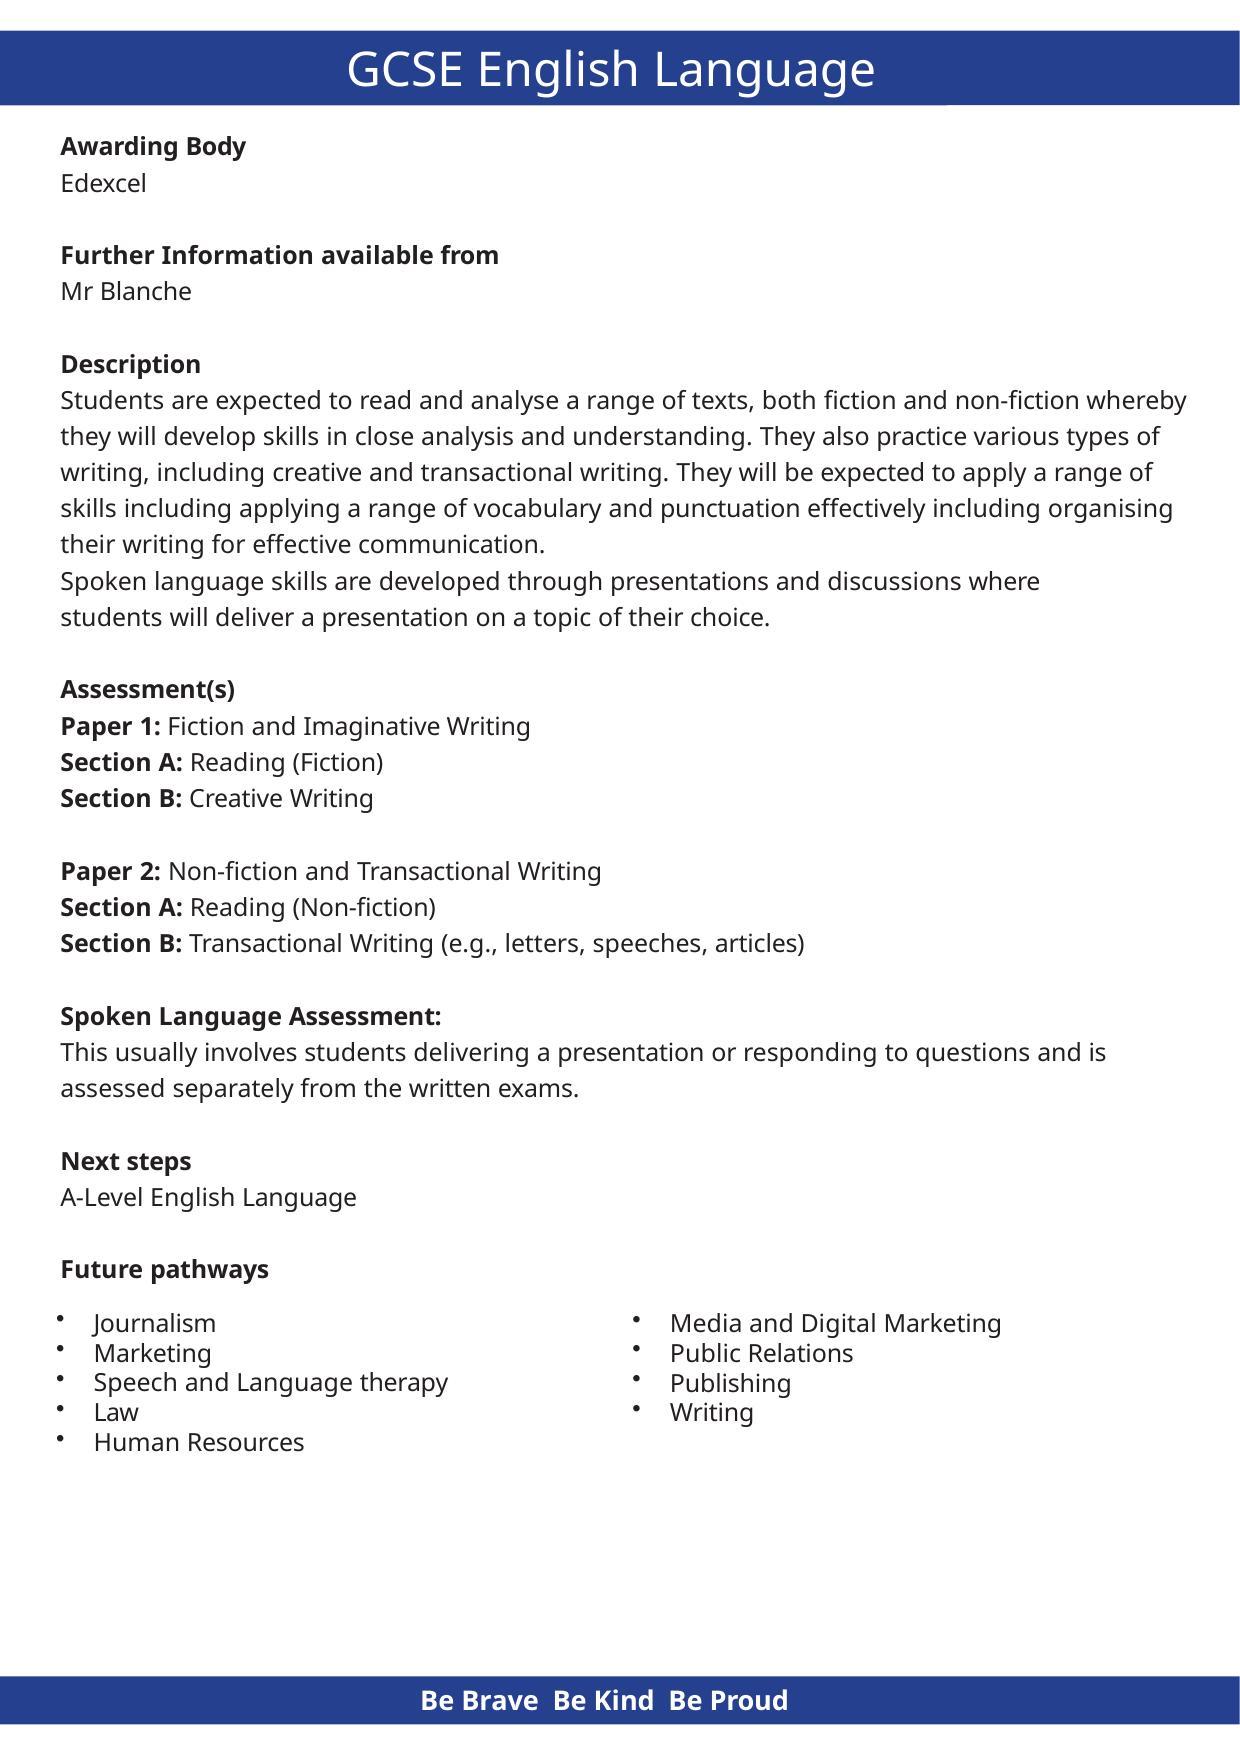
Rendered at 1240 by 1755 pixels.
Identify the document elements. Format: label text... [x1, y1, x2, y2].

footer Be Brave Be Kind Be Proud [417, 1661, 823, 1755]
title GCSE English Language [131, 36, 1187, 122]
text_box Awarding Body Edexcel Further Information available from Mr Blanche Description Students are expected to read and analyse a range of texts, both fiction and non-fiction whereby they will develop skills in close analysis and understanding. They also practice various types of writing, including creative and transactional writing. They will be expected to apply a range of skills including applying a range of vocabulary and punctuation effectively including organising their writing for effective communication. Spoken language skills are developed through presentations and discussions where students will deliver a presentation on a topic of their choice. Assessment(s) Paper 1: Fiction and Imaginative Writing Section A: Reading (Fiction) Section B: Creative Writing Paper 2: Non-fiction and Transactional Writing Section A: Reading (Non-fiction) Section B: Transactional Writing (e.g., letters, speeches, articles) Spoken Language Assessment: This usually involves students delivering a presentation or responding to questions and is assessed separately from the written exams. Next steps A-Level English Language Future pathways [58, 122, 1191, 1284]
text_box Media and Digital Marketing Public Relations Publishing Writing [630, 1305, 1030, 1427]
text_box Journalism Marketing Speech and Language therapy Law Human Resources [53, 1305, 482, 1457]
